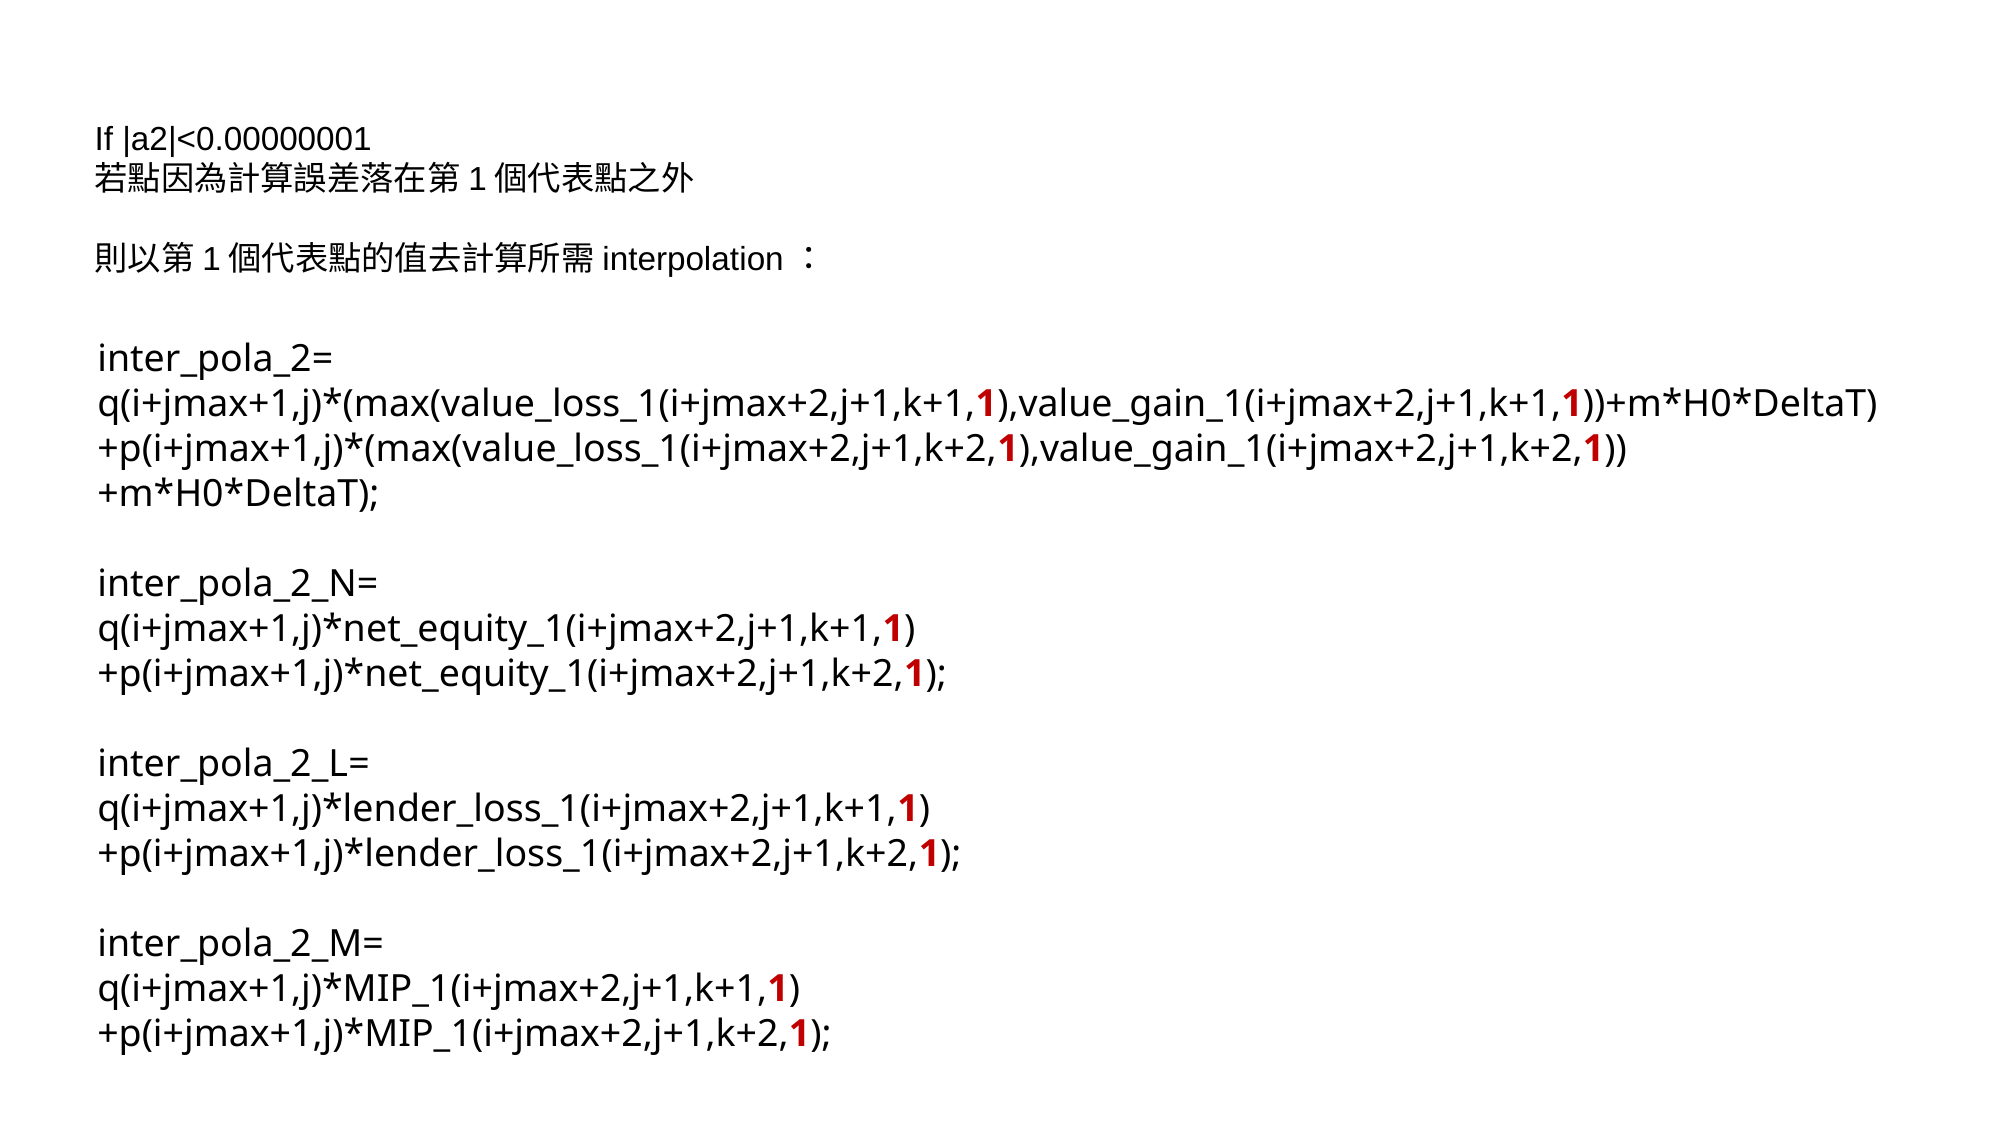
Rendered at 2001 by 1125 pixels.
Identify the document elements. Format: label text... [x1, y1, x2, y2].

text_box If |a2|<0.00000001 若點因為計算誤差落在第1個代表點之外 則以第1個代表點的值去計算所需interpolation： [79, 109, 1463, 284]
text_box inter_pola_2= q(i+jmax+1,j)*(max(value_loss_1(i+jmax+2,j+1,k+1,1),value_gain_1(i+jmax+2,j+1,k+1,1))+m*H0*DeltaT) +p(i+jmax+1,j)*(max(value_loss_1(i+jmax+2,j+1,k+2,1),value_gain_1(i+jmax+2,j+1,k+2,1))+m*H0*DeltaT); inter_pola_2_N= q(i+jmax+1,j)*net_equity_1(i+jmax+2,j+1,k+1,1) +p(i+jmax+1,j)*net_equity_1(i+jmax+2,j+1,k+2,1); inter_pola_2_L= q(i+jmax+1,j)*lender_loss_1(i+jmax+2,j+1,k+1,1) +p(i+jmax+1,j)*lender_loss_1(i+jmax+2,j+1,k+2,1); inter_pola_2_M= q(i+jmax+1,j)*MIP_1(i+jmax+2,j+1,k+1,1) +p(i+jmax+1,j)*MIP_1(i+jmax+2,j+1,k+2,1); [82, 326, 1918, 1062]
